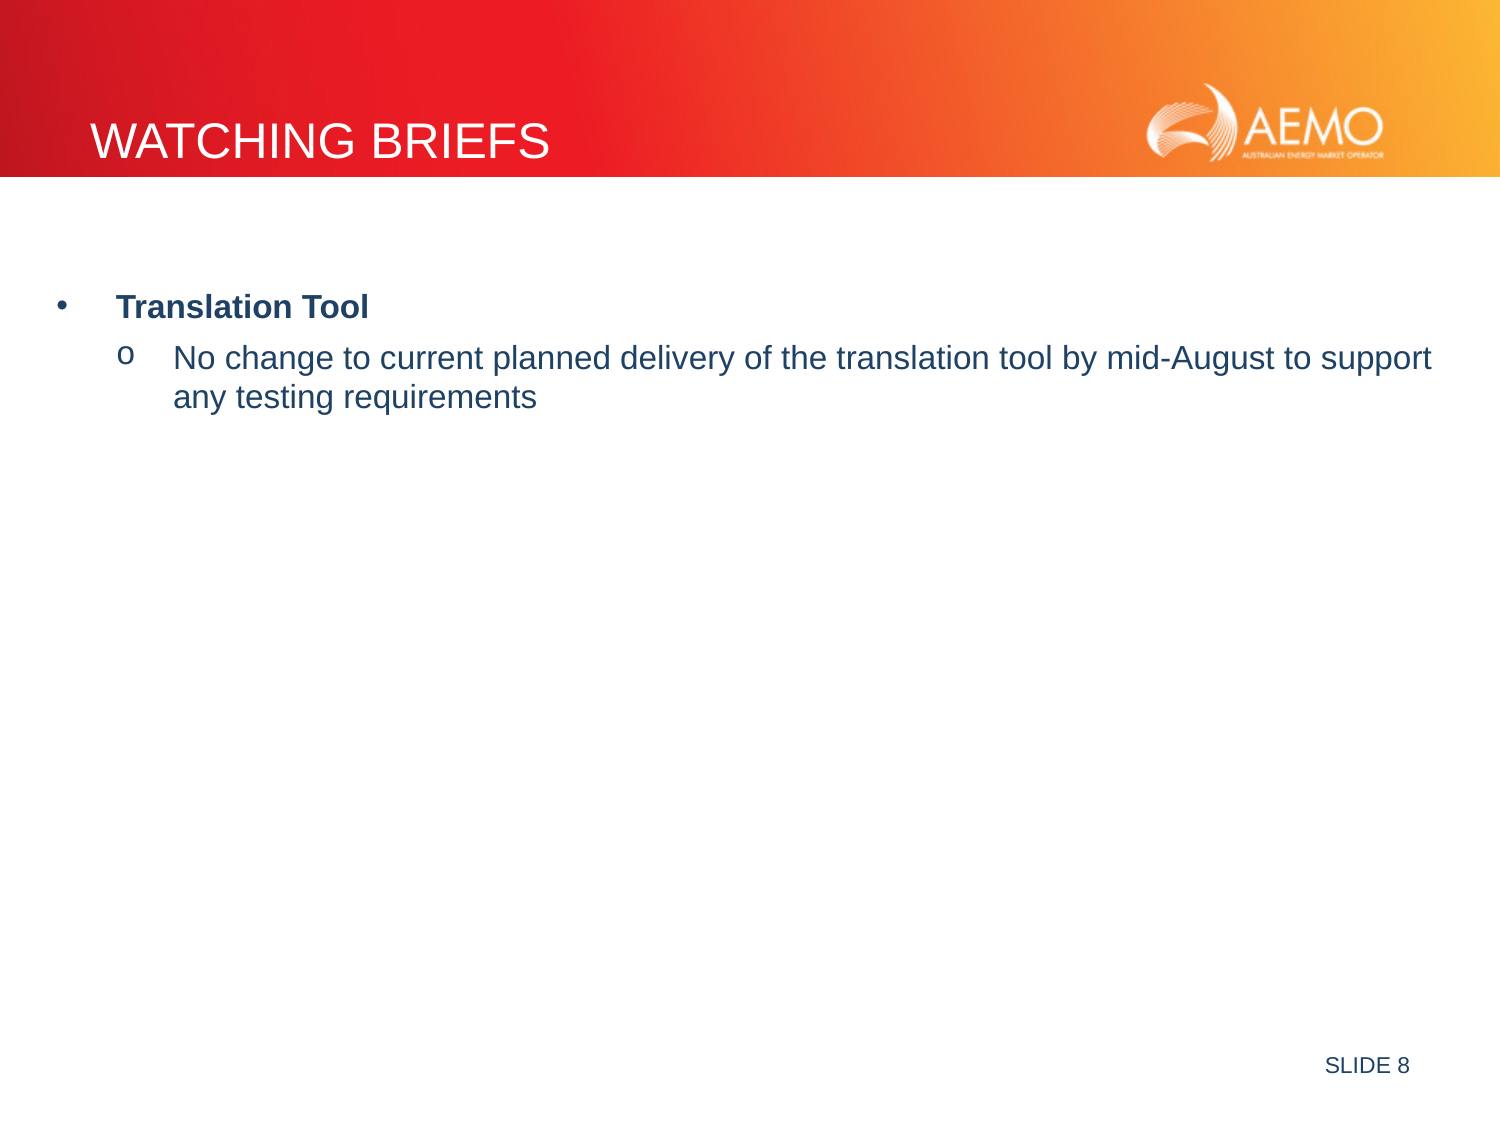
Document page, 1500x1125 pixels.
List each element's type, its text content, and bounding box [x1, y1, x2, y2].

list Translation Tool No change to current planned delivery of the translation tool by mid-August to support any testing requirements [41, 184, 1459, 1094]
picture [0, 0, 1500, 177]
title Watching briefs [75, 35, 1114, 176]
